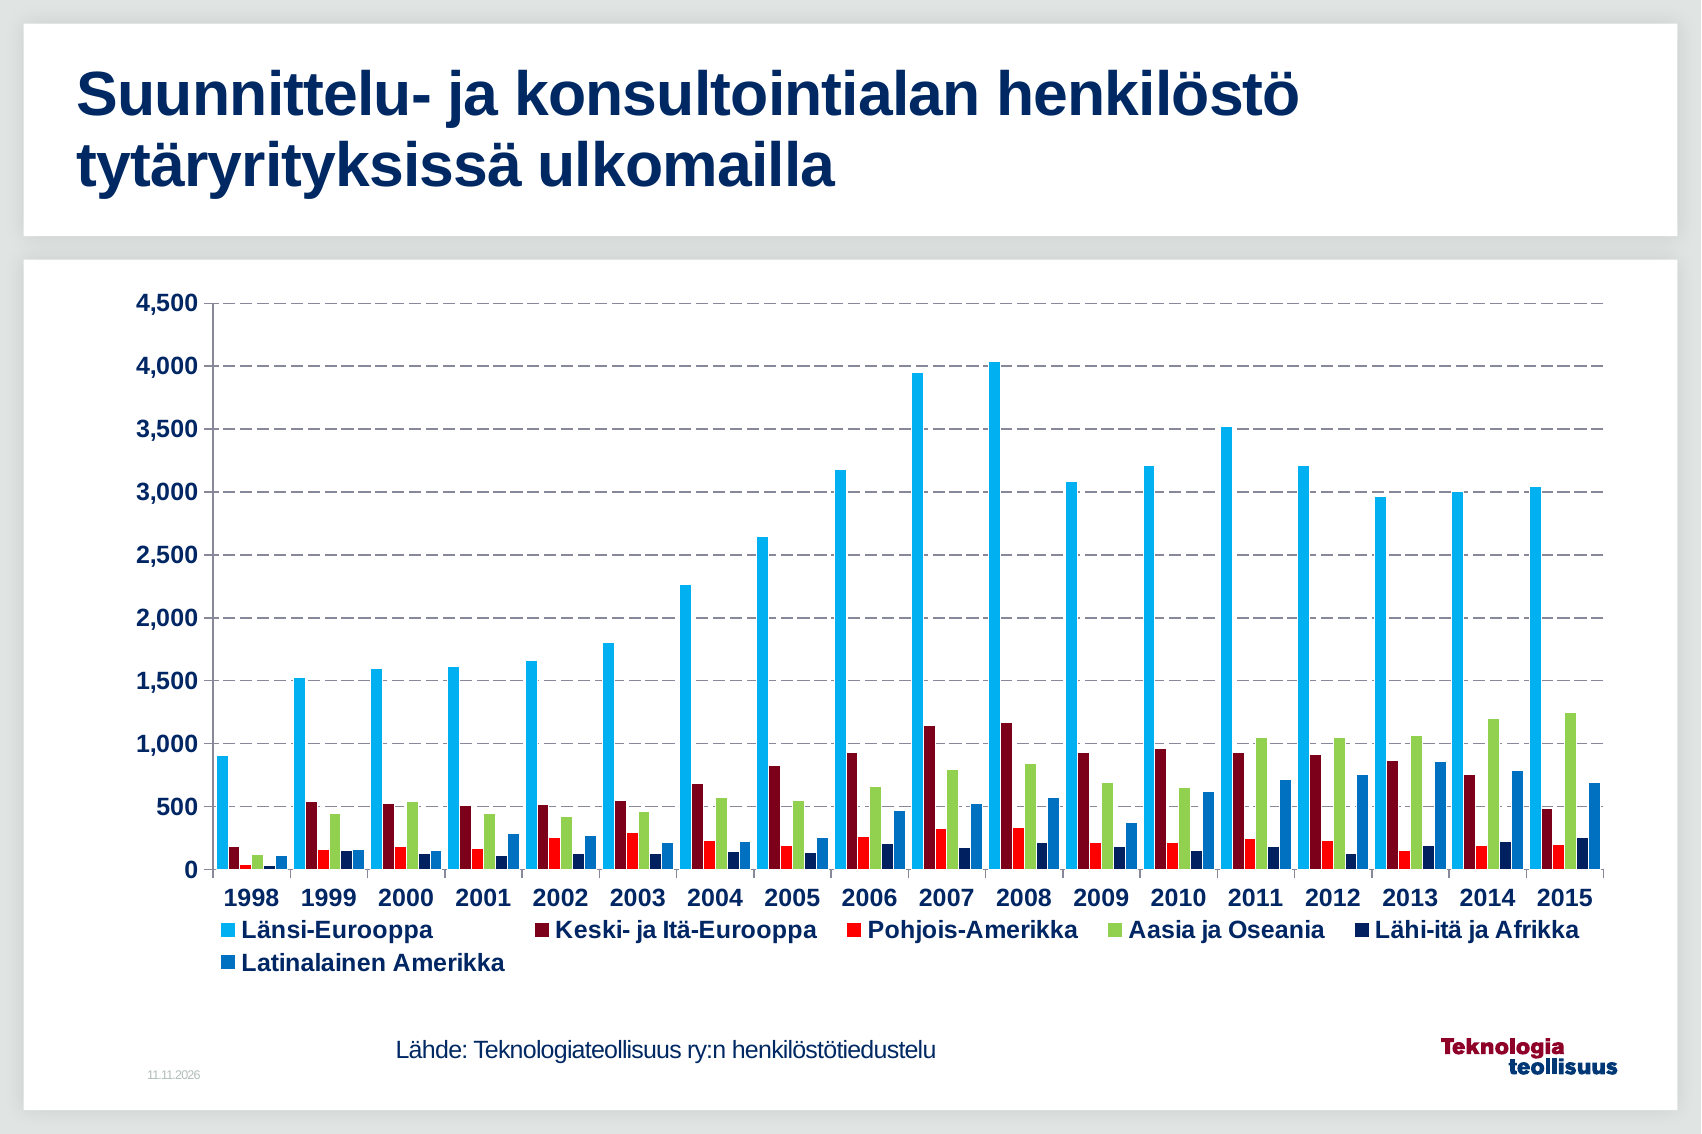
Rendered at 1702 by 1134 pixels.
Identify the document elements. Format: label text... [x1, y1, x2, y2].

text_box Lähde: Teknologiateollisuus ry:n henkilöstötiedustelu [389, 1027, 1241, 1070]
chart [70, 283, 1630, 993]
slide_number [141, 1063, 355, 1087]
title Suunnittelu- ja konsultointialan henkilöstö tytäryrityksissä ulkomailla [70, 47, 1631, 213]
